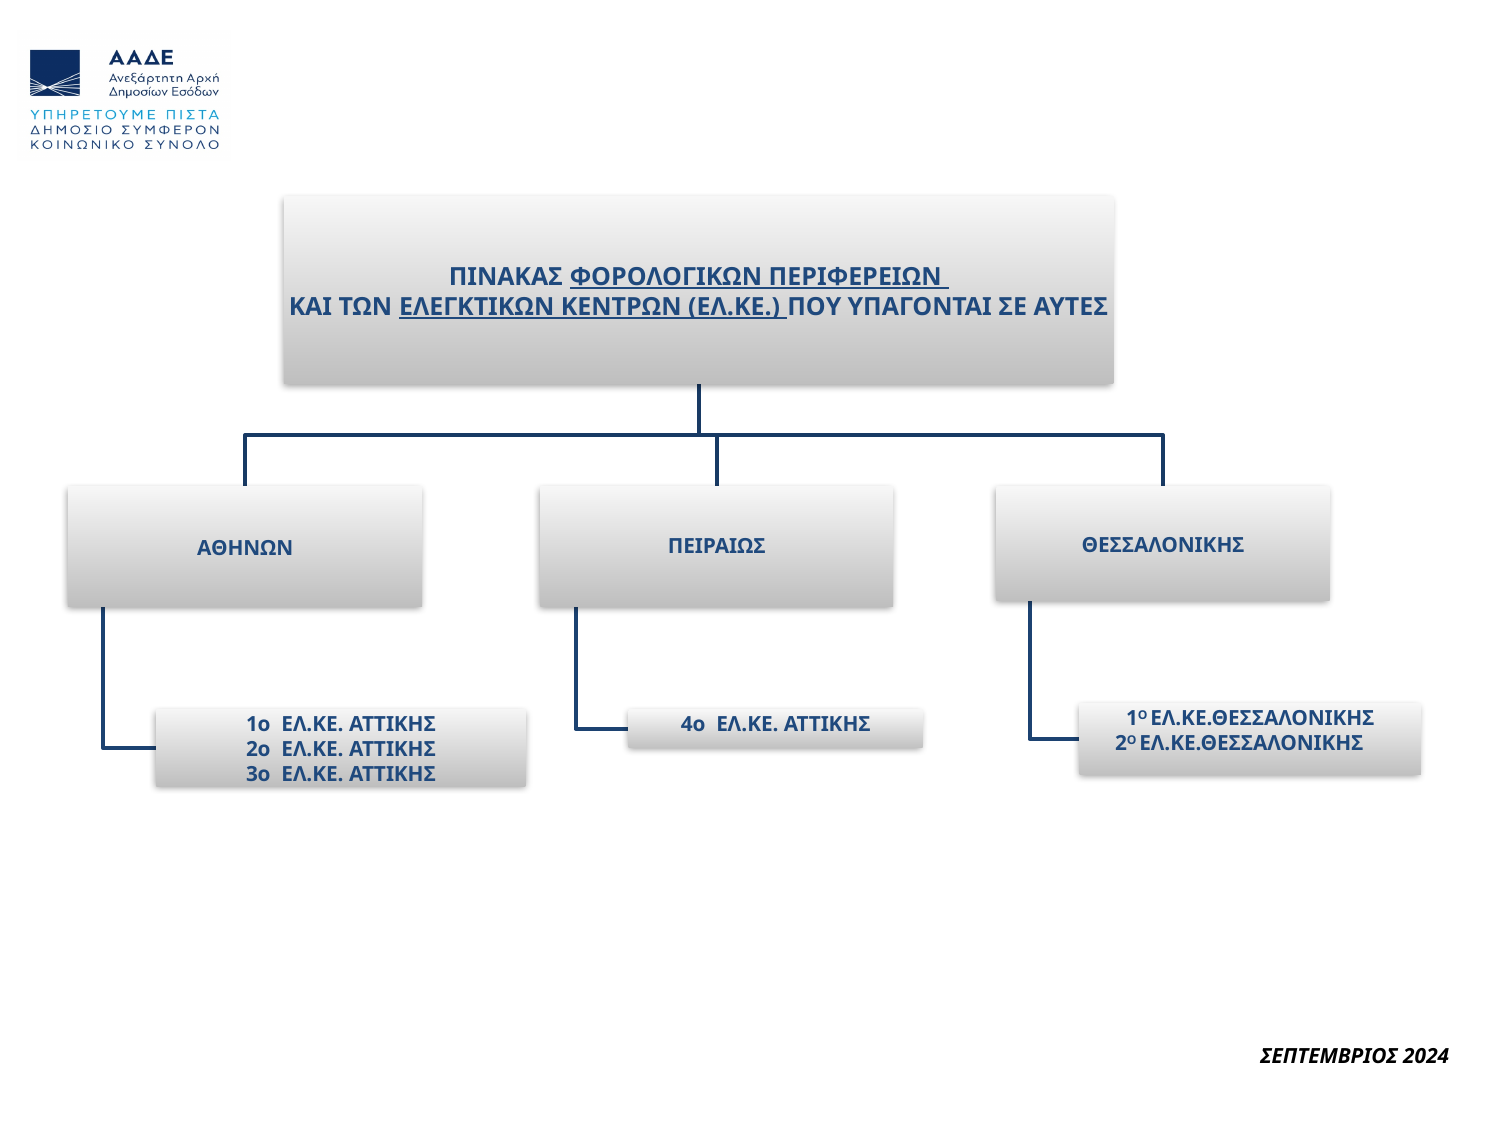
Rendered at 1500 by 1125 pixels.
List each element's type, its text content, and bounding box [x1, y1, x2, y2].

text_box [41, 195, 1448, 787]
picture [17, 30, 231, 162]
text_box ΣΕΠΤΕΜΒΡΙΟΣ 2024 [46, 1035, 1464, 1075]
